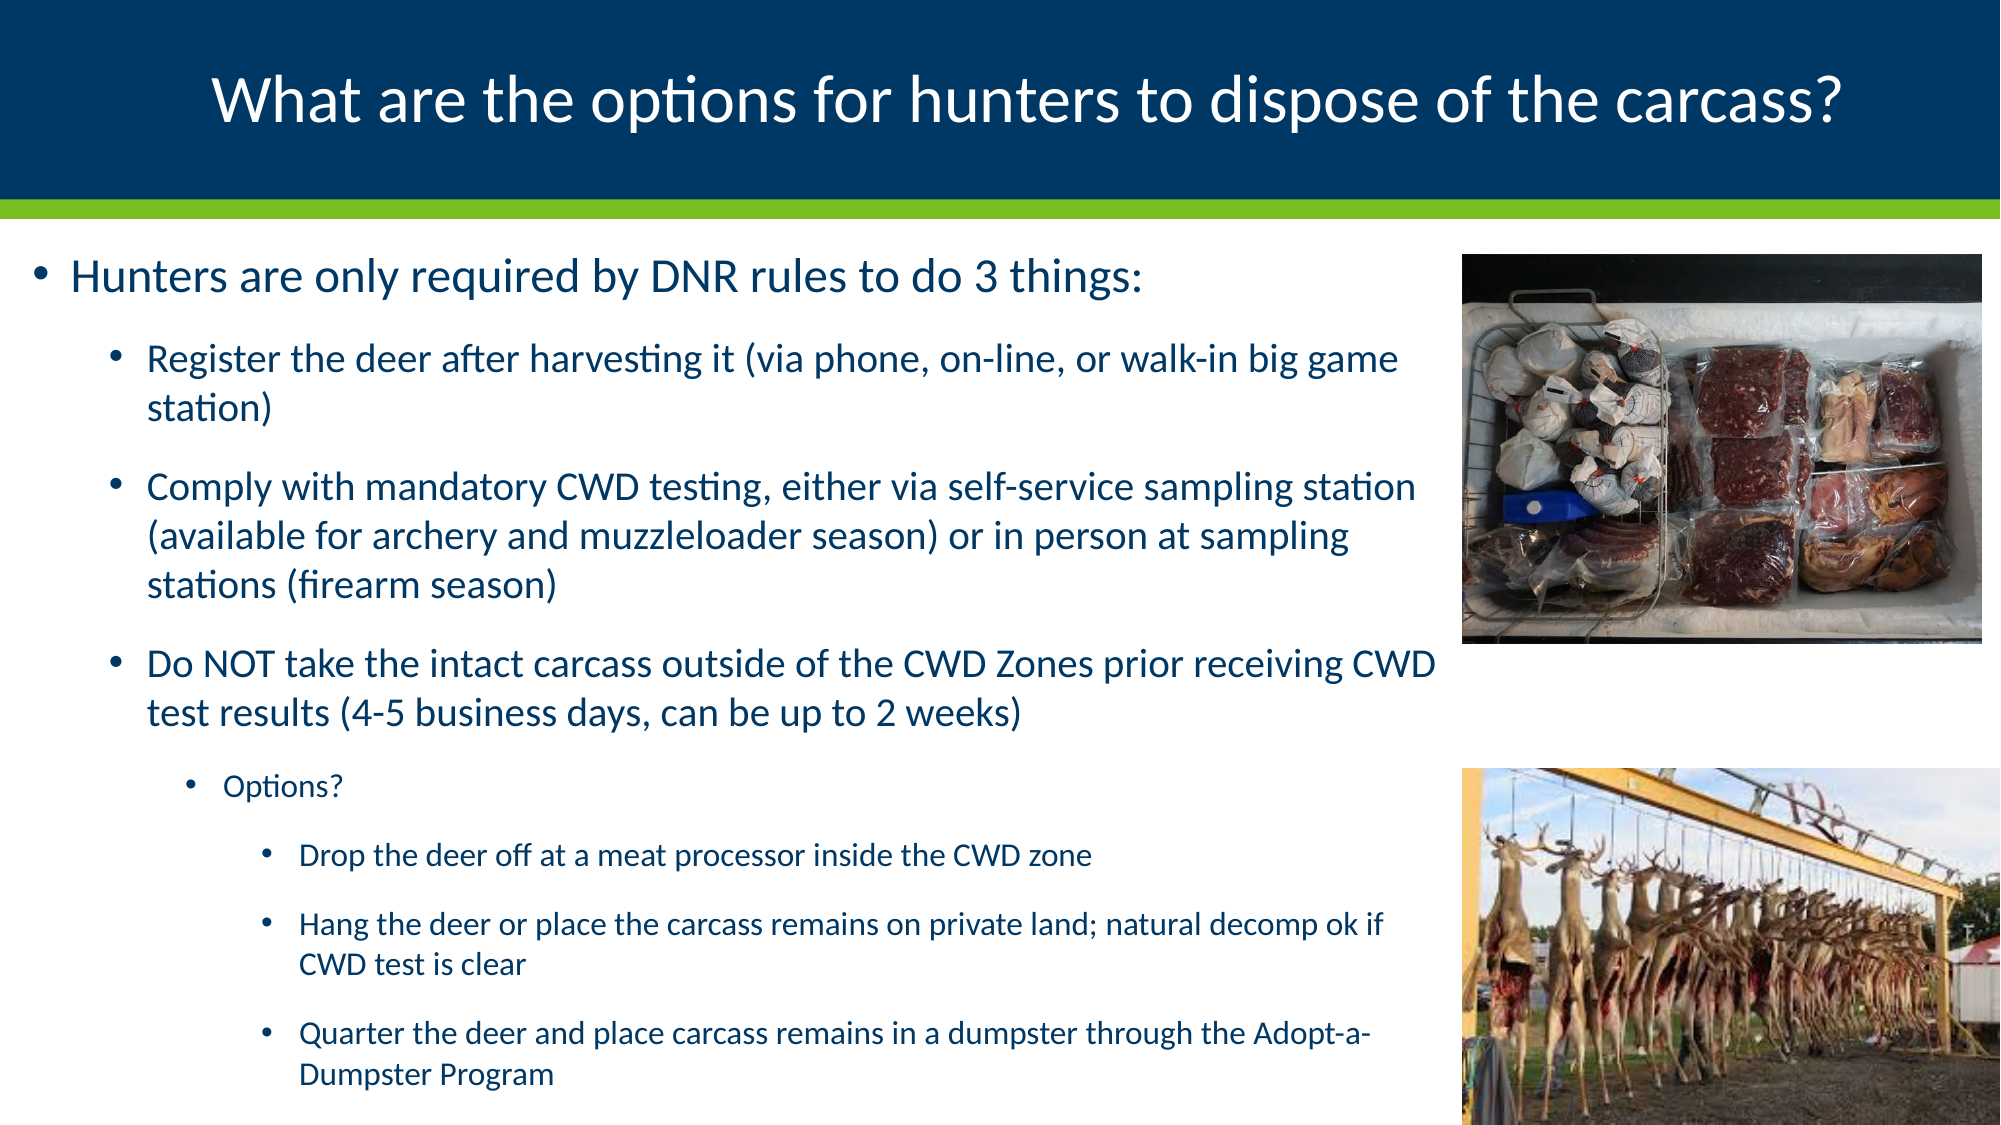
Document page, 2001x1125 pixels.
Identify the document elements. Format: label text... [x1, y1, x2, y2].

title What are the options for hunters to dispose of the carcass? [137, 24, 1863, 175]
picture [1461, 768, 2000, 1125]
picture [1461, 254, 1982, 645]
list Hunters are only required by DNR rules to do 3 things: Register the deer after harvesting it (via phone, on-line, or walk-in big game station) Comply with mandatory CWD testing, either via self-service sampling station (available for archery and muzzleloader season) or in person at sampling stations (firearm season) Do NOT take the intact carcass outside of the CWD Zones prior receiving CWD test results (4-5 business days, can be up to 2 weeks) Options? Drop the deer off at a meat processor inside the CWD zone Hang the deer or place the carcass remains on private land; natural decomp ok if CWD test is clear Quarter the deer and place carcass remains in a dumpster through the Adopt-a-Dumpster Program [17, 235, 1466, 1103]
